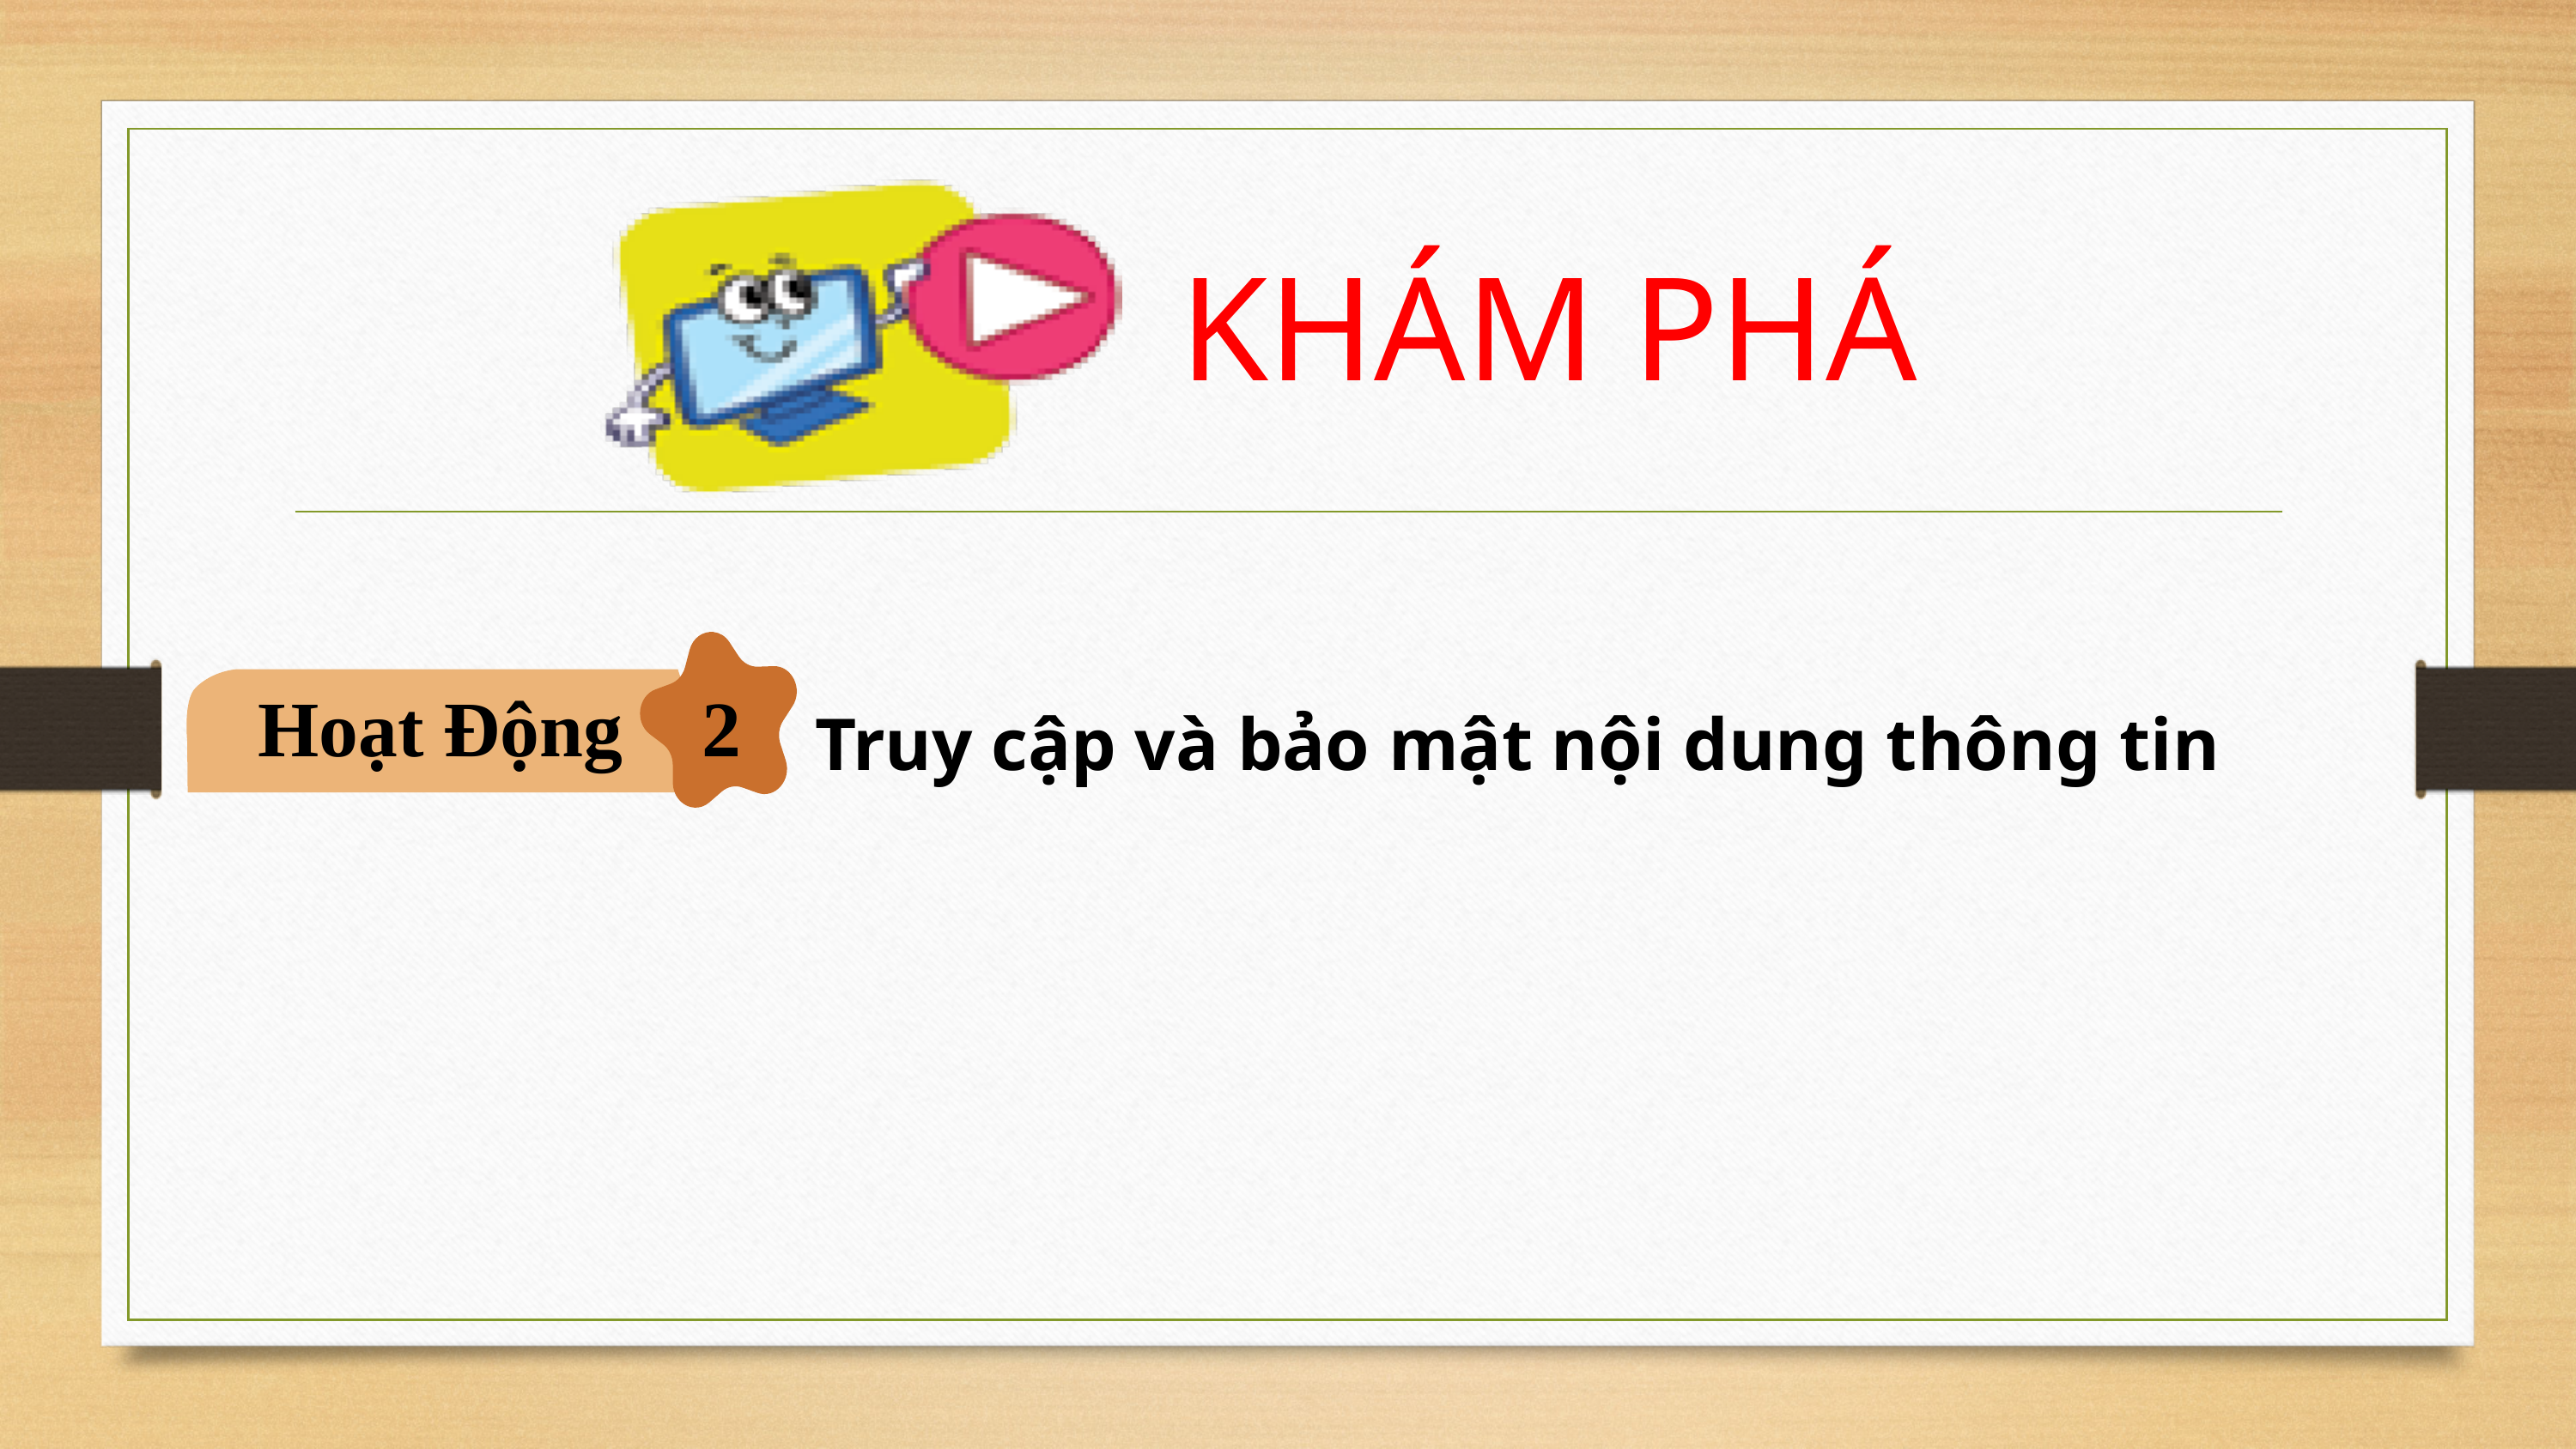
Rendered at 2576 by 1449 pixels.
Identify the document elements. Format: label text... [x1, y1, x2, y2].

text_box Truy cập và bảo mật nội dung thông tin [804, 660, 2374, 791]
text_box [182, 630, 804, 810]
picture [0, 0, 2576, 1449]
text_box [599, 173, 1971, 499]
